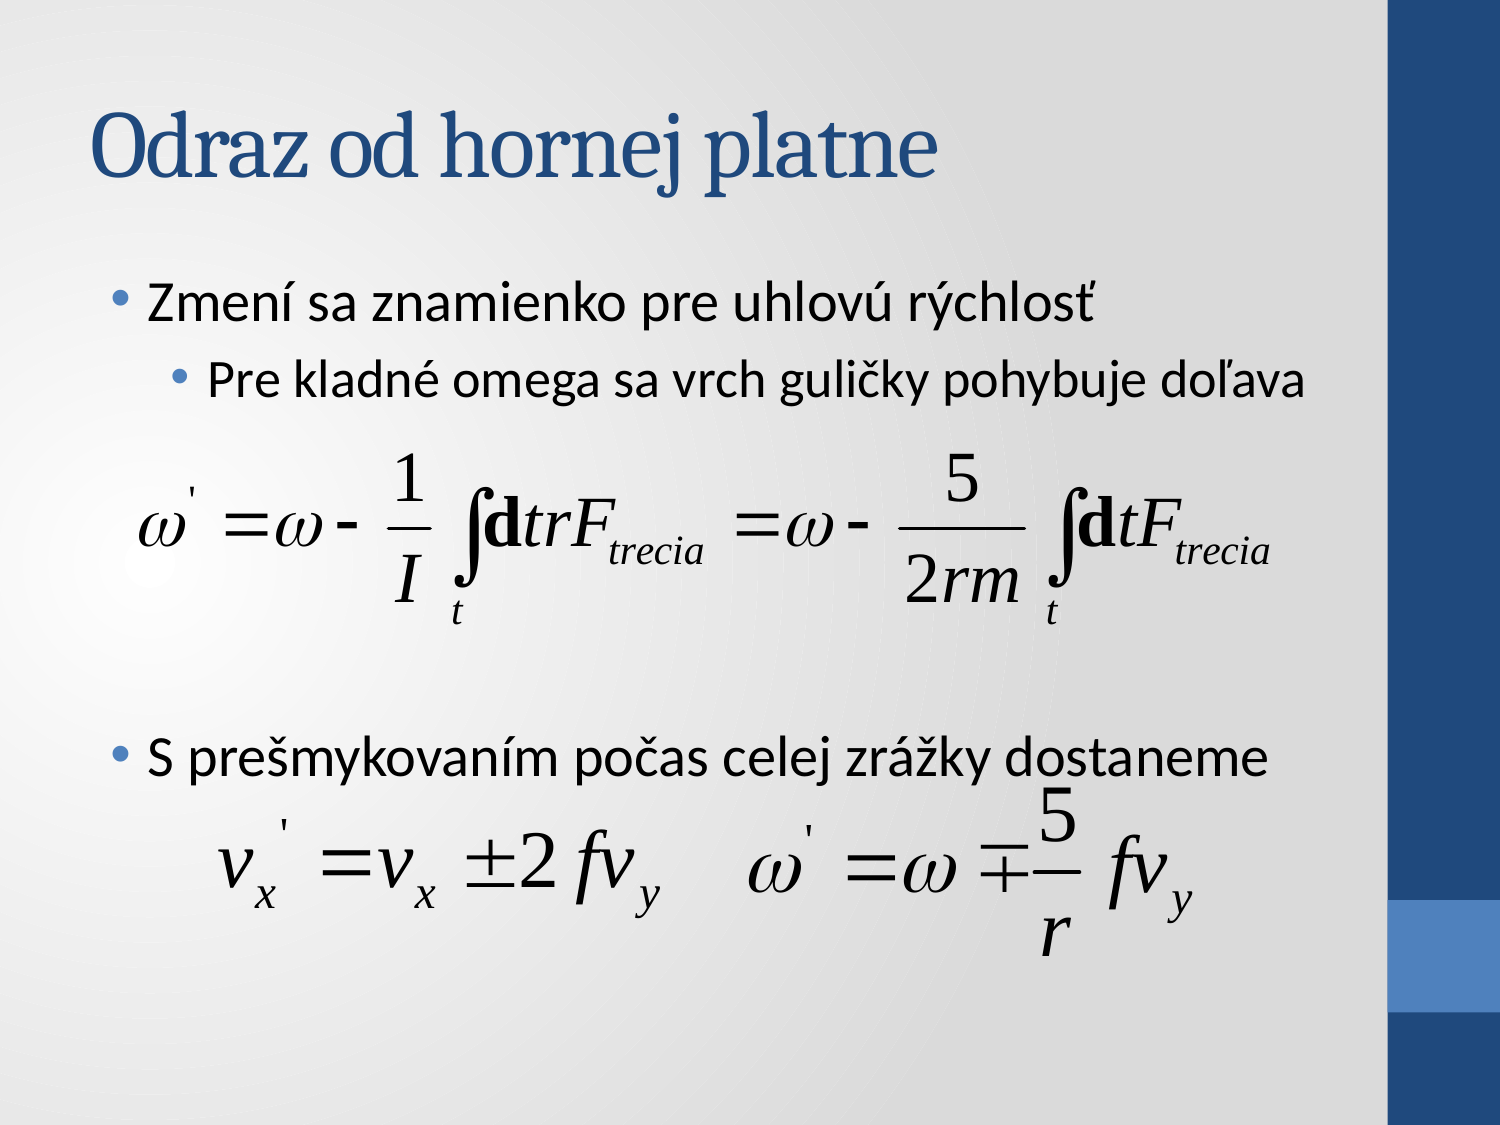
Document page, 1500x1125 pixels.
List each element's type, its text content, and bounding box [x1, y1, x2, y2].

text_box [734, 762, 1213, 975]
list Zmení sa znamienko pre uhlovú rýchlosť Pre kladné omega sa vrch guličky pohybuje doľava S prešmykovaním počas celej zrážky dostaneme [76, 255, 1365, 998]
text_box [126, 431, 1291, 643]
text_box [206, 798, 678, 936]
title Odraz od hornej platne [75, 45, 1325, 233]
